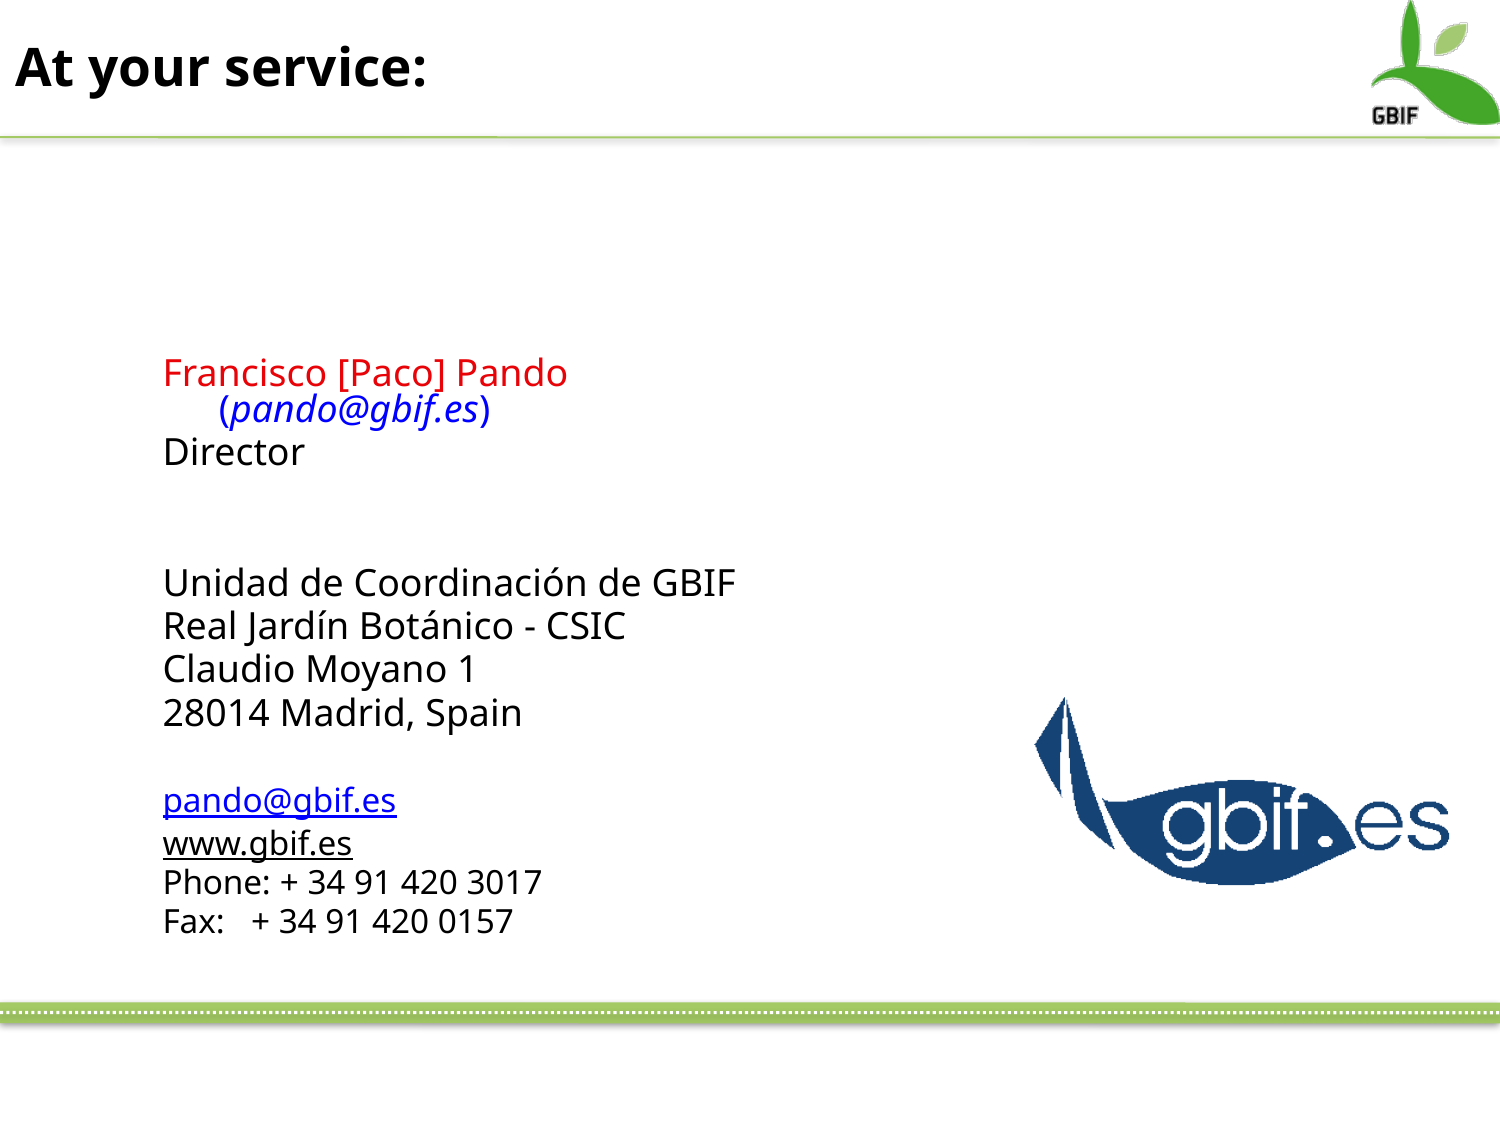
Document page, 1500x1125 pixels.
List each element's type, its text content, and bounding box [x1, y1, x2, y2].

list Francisco [Paco] Pando (pando@gbif.es) Director Unidad de Coordinación de GBIF Real Jardín Botánico - CSIC Claudio Moyano 1 28014 Madrid, Spain pando@gbif.es www.gbif.es Phone: + 34 91 420 3017 Fax: + 34 91 420 0157 [147, 349, 863, 977]
picture [1371, 0, 1500, 125]
title At your service: [0, 24, 1038, 105]
picture [1027, 696, 1453, 889]
